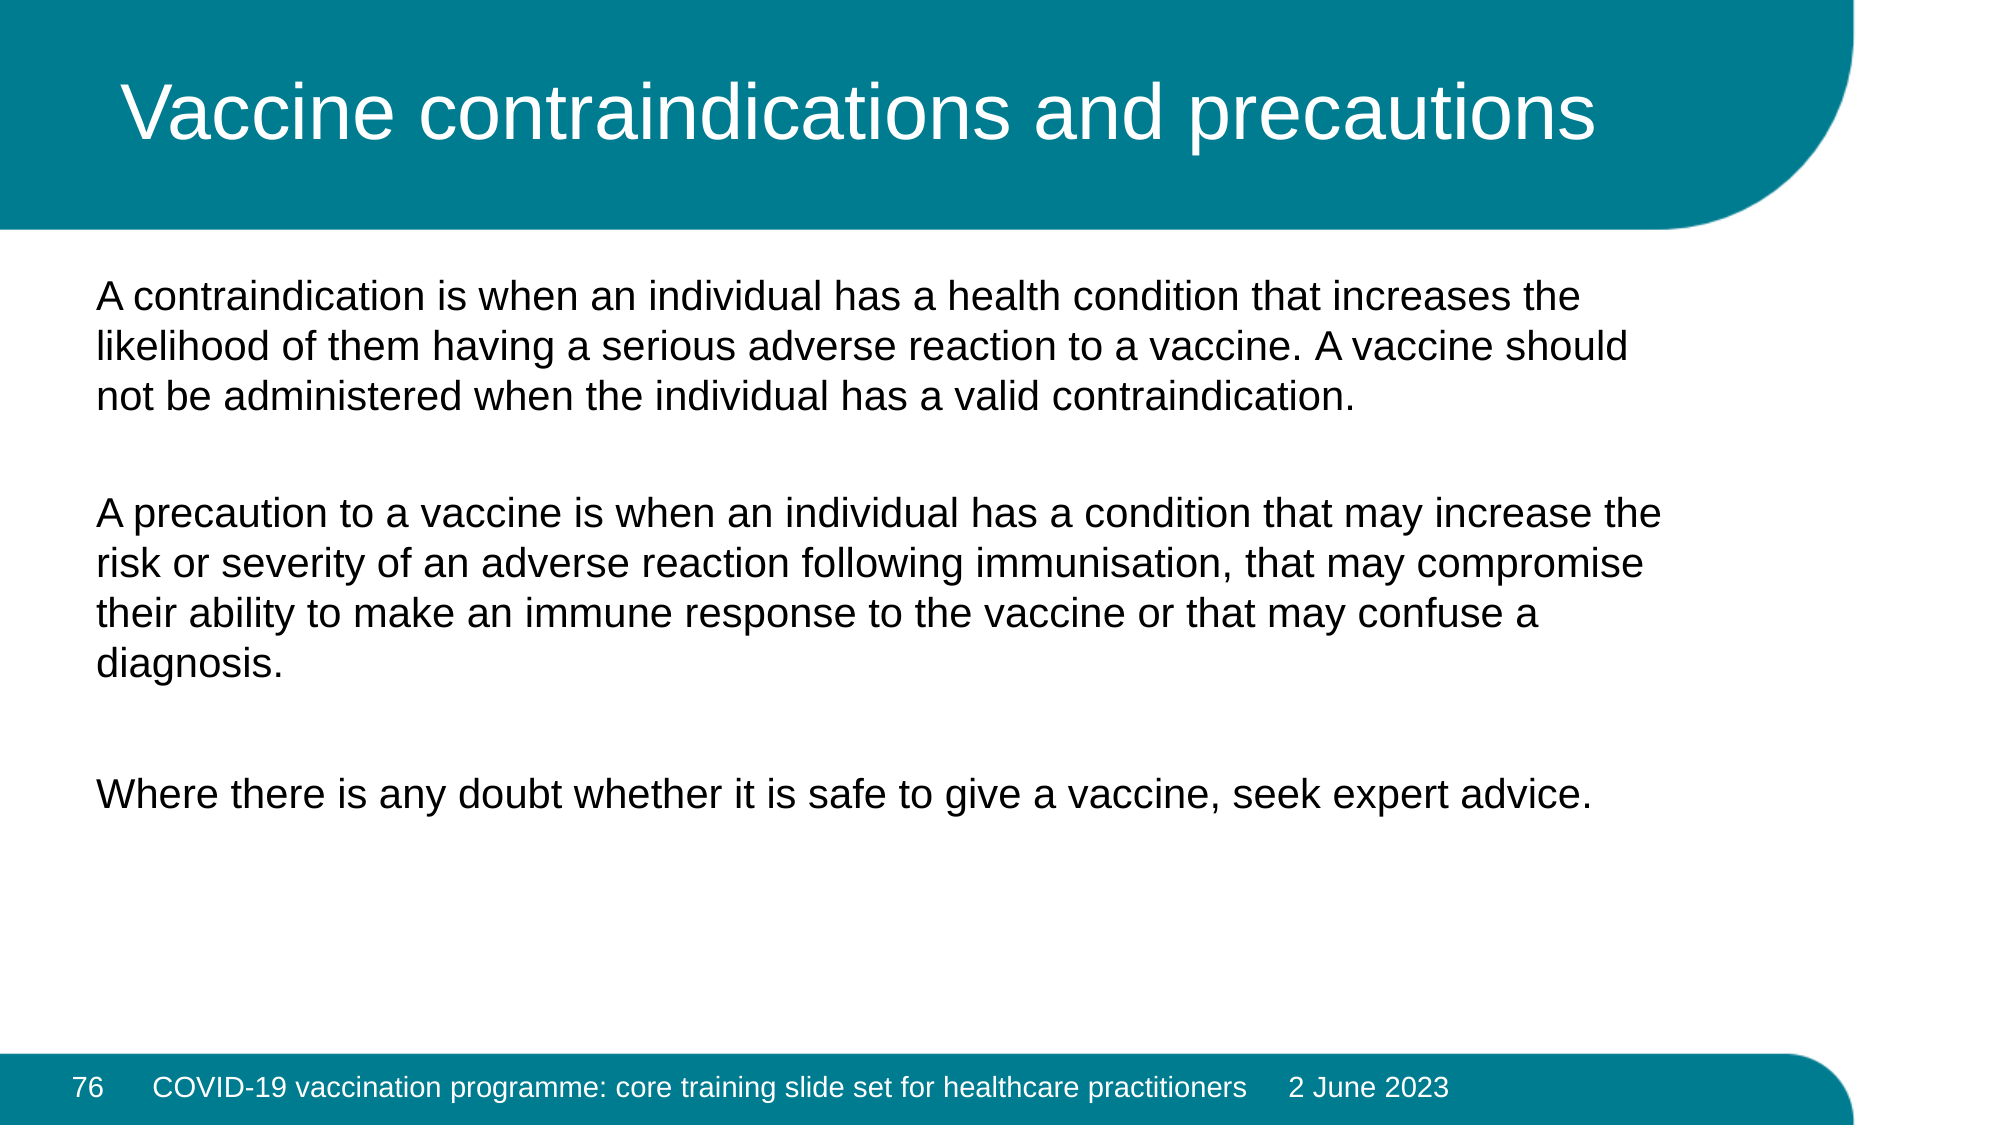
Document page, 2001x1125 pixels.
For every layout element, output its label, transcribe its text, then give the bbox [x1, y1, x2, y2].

list A contraindication is when an individual has a health condition that increases the likelihood of them having a serious adverse reaction to a vaccine. A vaccine should not be administered when the individual has a valid contraindication. A precaution to a vaccine is when an individual has a condition that may increase the risk or severity of an adverse reaction following immunisation, that may compromise their ability to make an immune response to the vaccine or that may confuse a diagnosis. Where there is any doubt whether it is safe to give a vaccine, seek expert advice. [81, 261, 1688, 915]
title Vaccine contraindications and precautions [105, 63, 1713, 170]
footer COVID-19 vaccination programme: core training slide set for healthcare practitioners 2 June 2023 [137, 1056, 1780, 1116]
slide_number 76 [21, 1056, 120, 1117]
